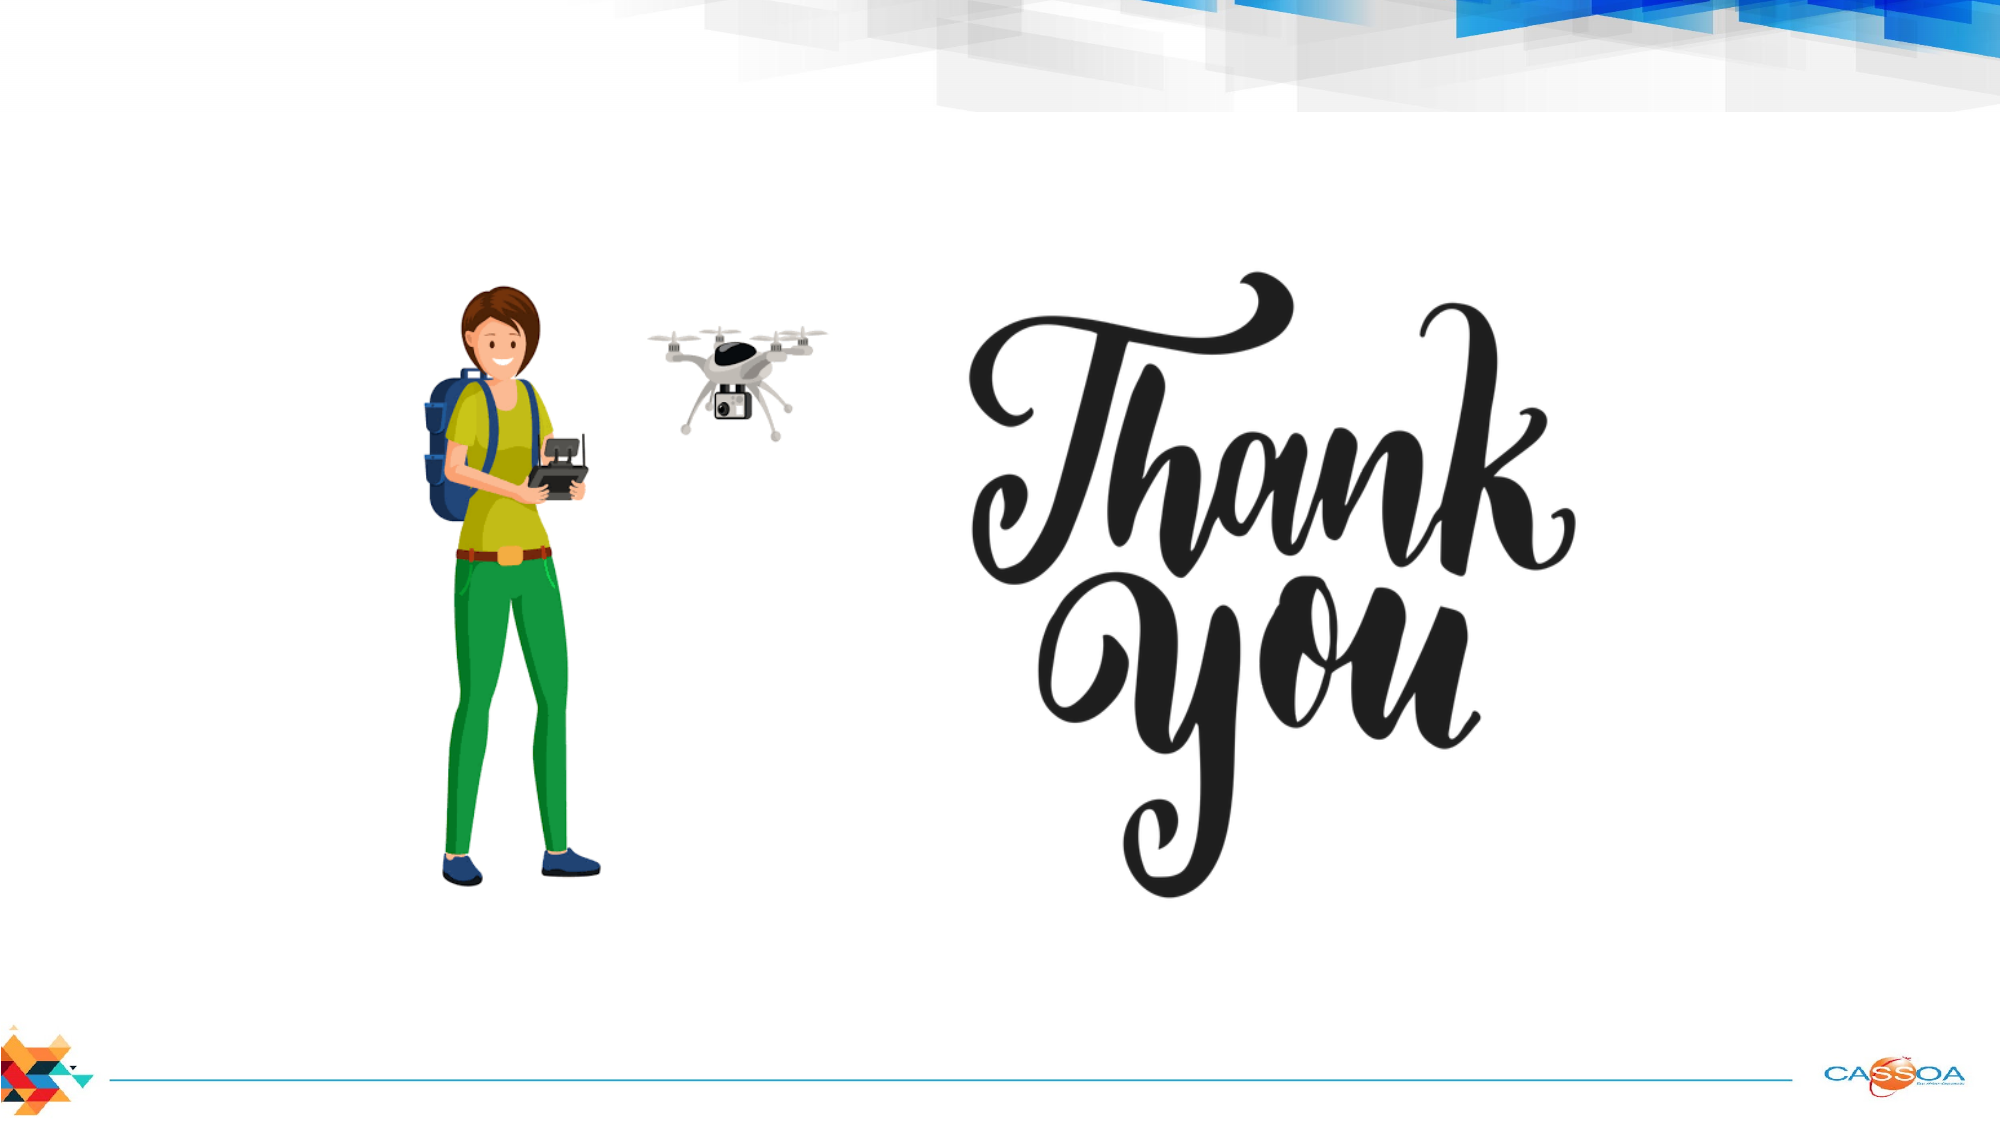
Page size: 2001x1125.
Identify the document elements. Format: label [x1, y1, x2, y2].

text_box [328, 227, 1603, 943]
picture [1, 1013, 2000, 1124]
picture [0, 0, 2000, 112]
